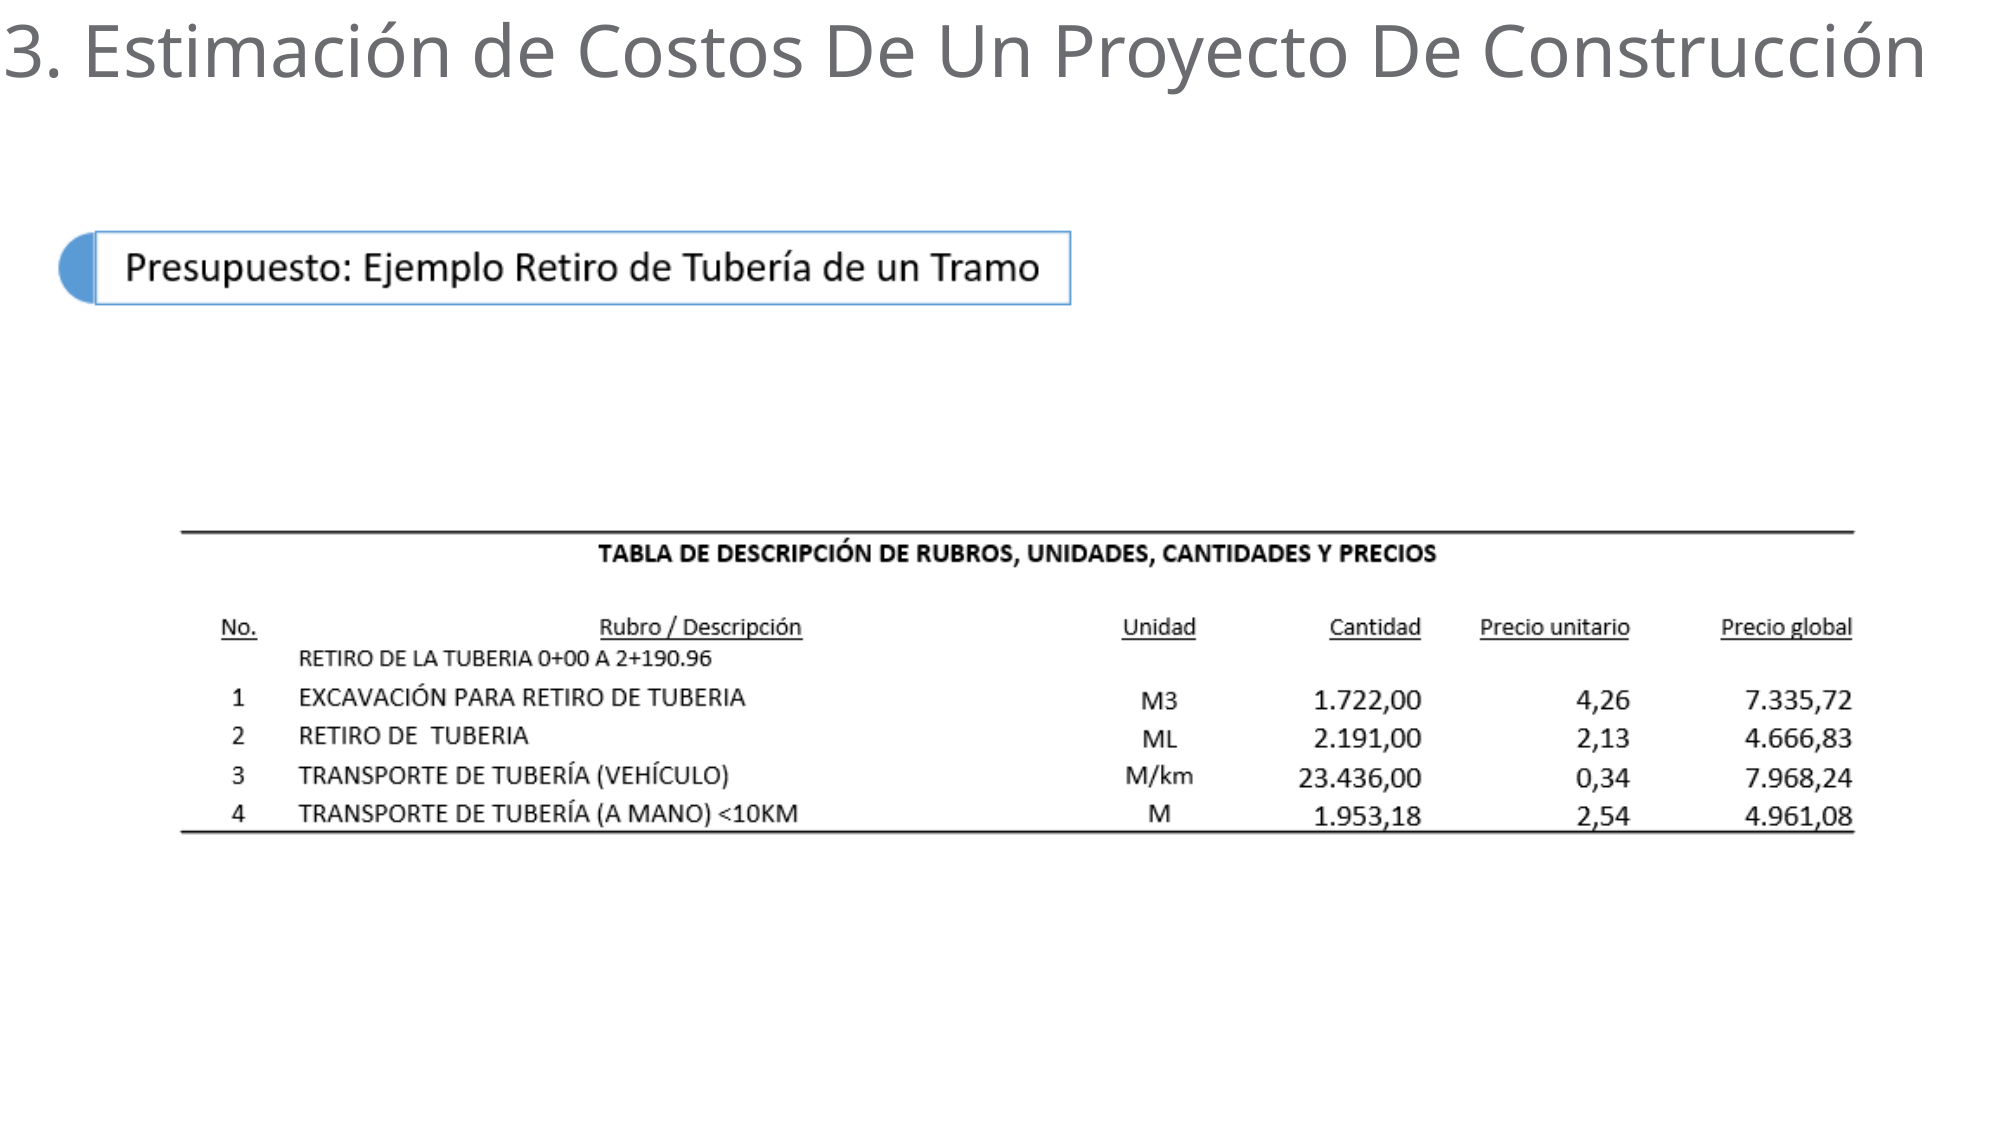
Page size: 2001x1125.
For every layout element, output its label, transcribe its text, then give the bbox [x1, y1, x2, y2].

picture [44, 219, 1876, 845]
text_box 3. Estimación de Costos De Un Proyecto De Construcción [0, 0, 2000, 220]
